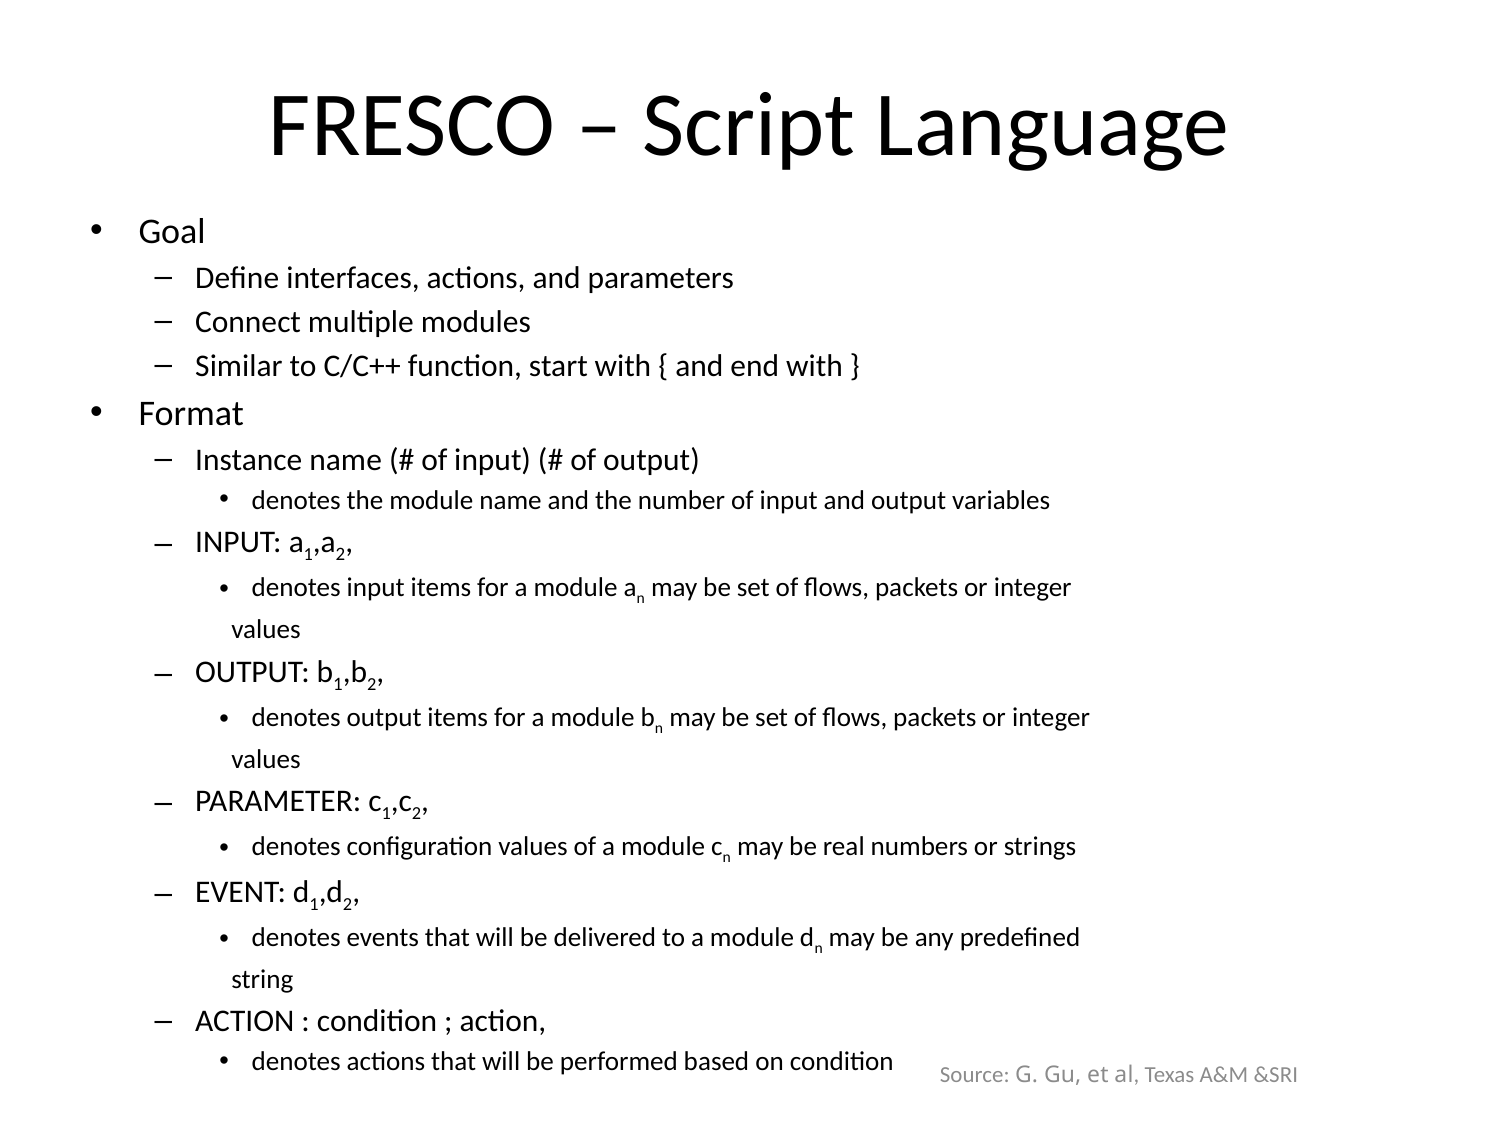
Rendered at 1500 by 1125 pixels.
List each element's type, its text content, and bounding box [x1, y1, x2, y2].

title FRESCO – Script Language [75, 24, 1425, 200]
list Goal Define interfaces, actions, and parameters Connect multiple modules Similar to C/C++ function, start with { and end with } Format Instance name (# of input) (# of output) denotes the module name and the number of input and output variables INPUT: a1,a2, denotes input items for a module an may be set of flows, packets or integer values OUTPUT: b1,b2, denotes output items for a module bn may be set of flows, packets or integer values PARAMETER: c1,c2, denotes configuration values of a module cn may be real numbers or strings EVENT: d1,d2, denotes events that will be delivered to a module dn may be any predefined string ACTION : condition ; action, denotes actions that will be performed based on condition [75, 200, 1471, 1086]
text_box Source: G. Gu, et al, Texas A&M &SRI [924, 1050, 1350, 1098]
